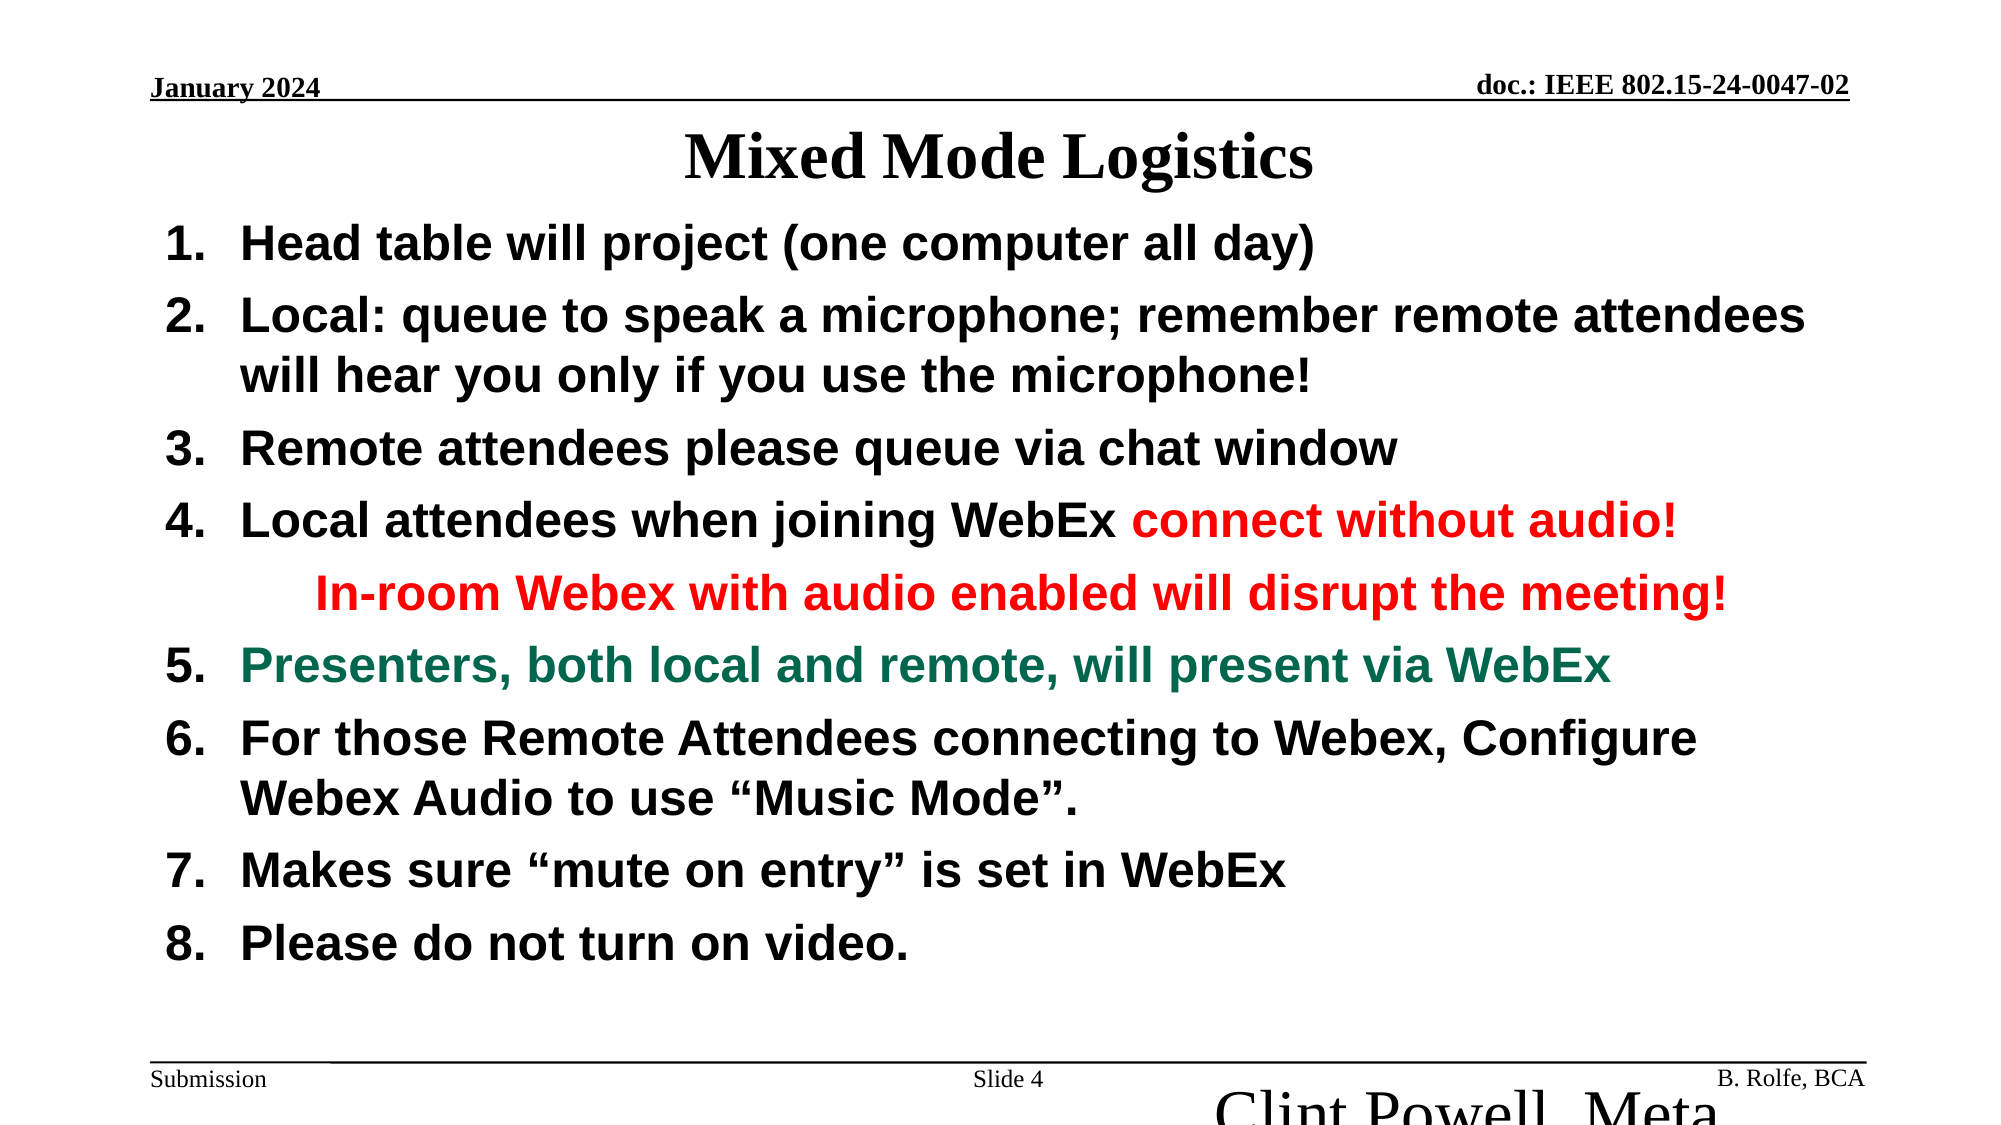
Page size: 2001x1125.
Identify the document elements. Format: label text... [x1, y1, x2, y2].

footer Clint Powell, Meta Platforms [1200, 1062, 1884, 1093]
text_box Mixed Mode Logistics [150, 101, 1850, 202]
text_box Head table will project (one computer all day) Local: queue to speak a microphone; remember remote attendees will hear you only if you use the microphone! Remote attendees please queue via chat window Local attendees when joining WebEx connect without audio! In-room Webex with audio enabled will disrupt the meeting! Presenters, both local and remote, will present via WebEx For those Remote Attendees connecting to Webex, Configure Webex Audio to use “Music Mode”. Makes sure “mute on entry” is set in WebEx Please do not turn on video. [150, 202, 1850, 1059]
slide_number Slide 4 [964, 1062, 1053, 1093]
